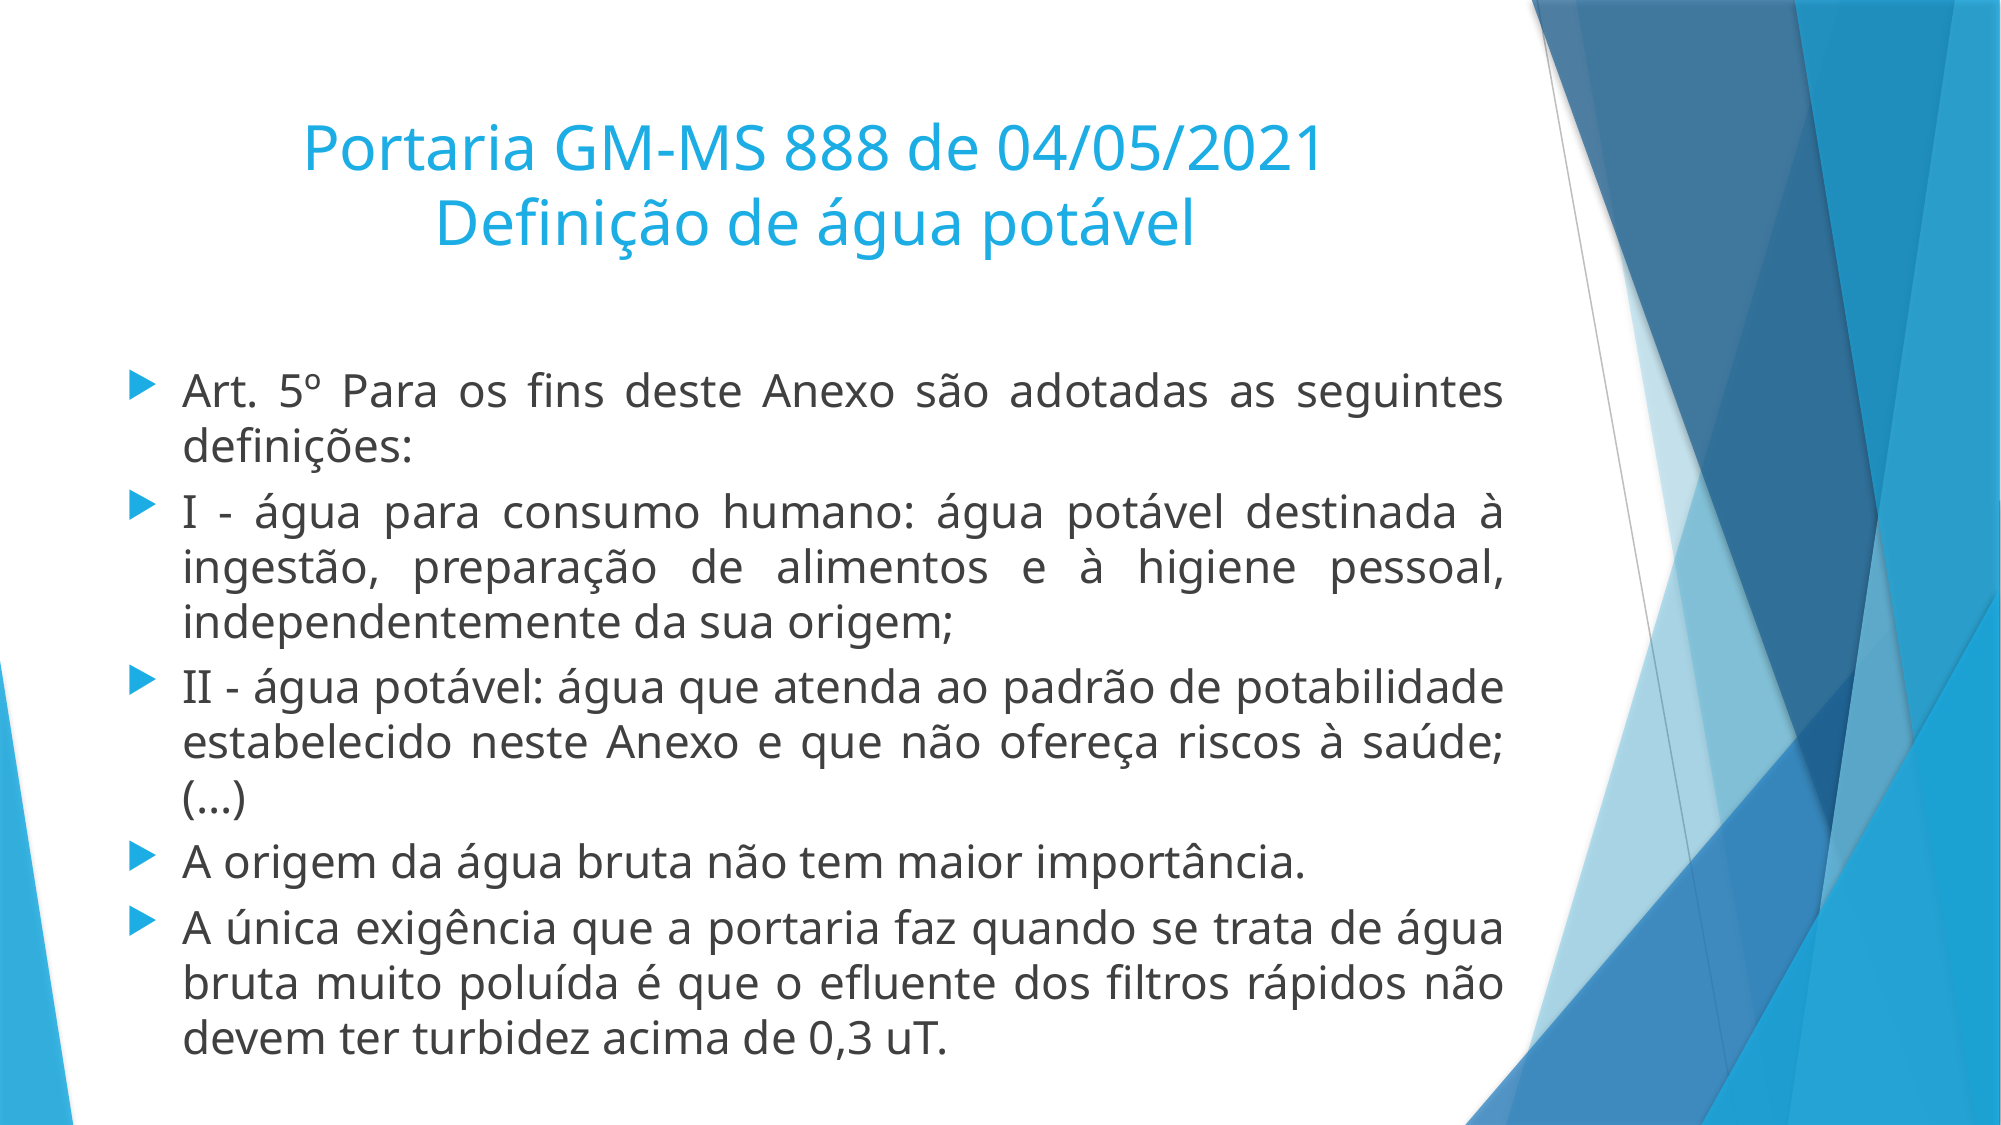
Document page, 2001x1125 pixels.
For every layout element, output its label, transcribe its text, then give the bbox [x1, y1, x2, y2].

title Portaria GM-MS 888 de 04/05/2021 Definição de água potável [111, 99, 1522, 317]
list Art. 5º Para os fins deste Anexo são adotadas as seguintes definições: I - água para consumo humano: água potável destinada à ingestão, preparação de alimentos e à higiene pessoal, independentemente da sua origem; II - água potável: água que atenda ao padrão de potabilidade estabelecido neste Anexo e que não ofereça riscos à saúde; (...) A origem da água bruta não tem maior importância. A única exigência que a portaria faz quando se trata de água bruta muito poluída é que o efluente dos filtros rápidos não devem ter turbidez acima de 0,3 uT. [111, 354, 1522, 992]
